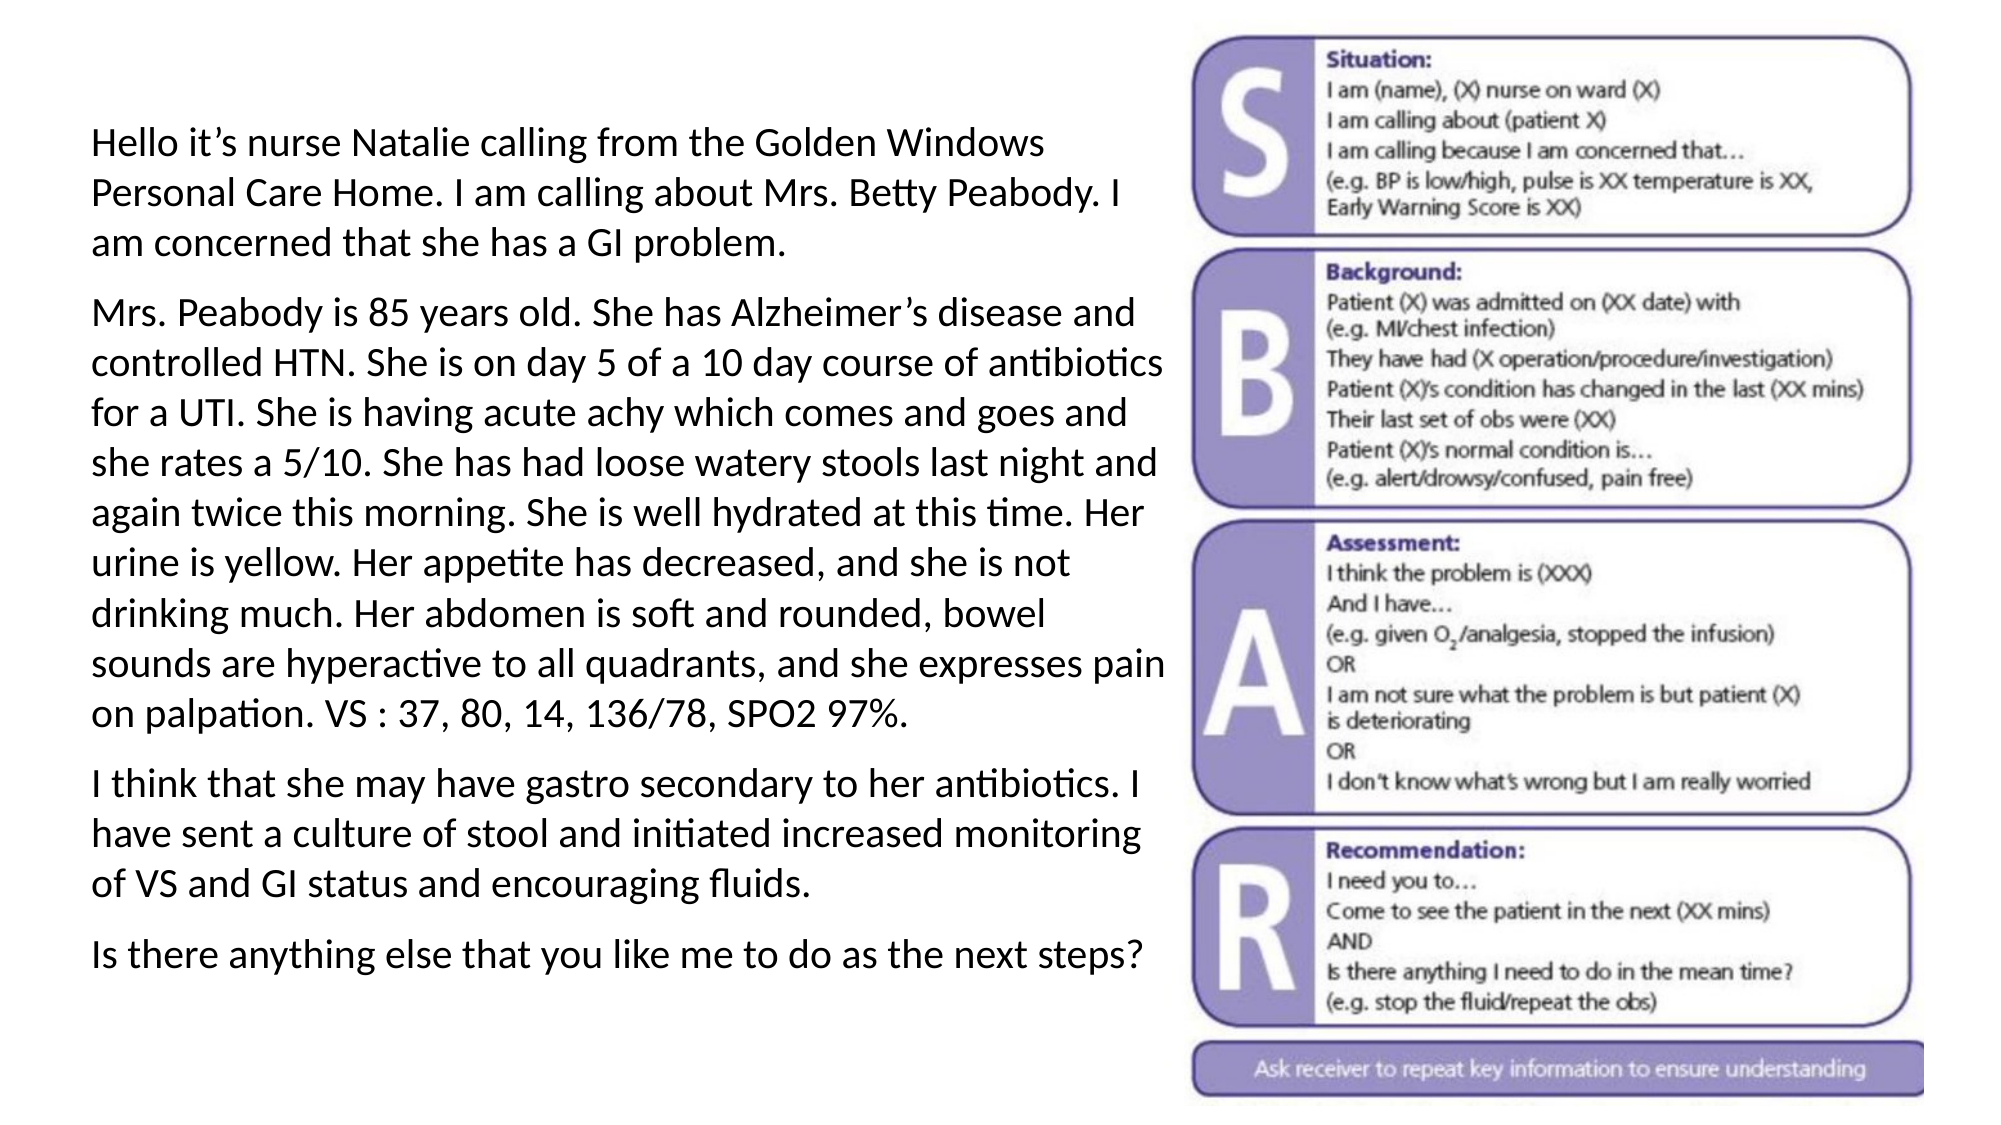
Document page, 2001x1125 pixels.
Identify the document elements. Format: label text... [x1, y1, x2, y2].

list Hello it’s nurse Natalie calling from the Golden Windows Personal Care Home. I am calling about Mrs. Betty Peabody. I am concerned that she has a GI problem. Mrs. Peabody is 85 years old. She has Alzheimer’s disease and controlled HTN. She is on day 5 of a 10 day course of antibiotics for a UTI. She is having acute achy which comes and goes and she rates a 5/10. She has had loose watery stools last night and again twice this morning. She is well hydrated at this time. Her urine is yellow. Her appetite has decreased, and she is not drinking much. Her abdomen is soft and rounded, bowel sounds are hyperactive to all quadrants, and she expresses pain on palpation. VS : 37, 80, 14, 136/78, SPO2 97%. I think that she may have gastro secondary to her antibiotics. I have sent a culture of stool and initiated increased monitoring of VS and GI status and encouraging fluids. Is there anything else that you like me to do as the next steps? [76, 106, 1164, 1106]
picture [1164, 19, 1924, 1106]
